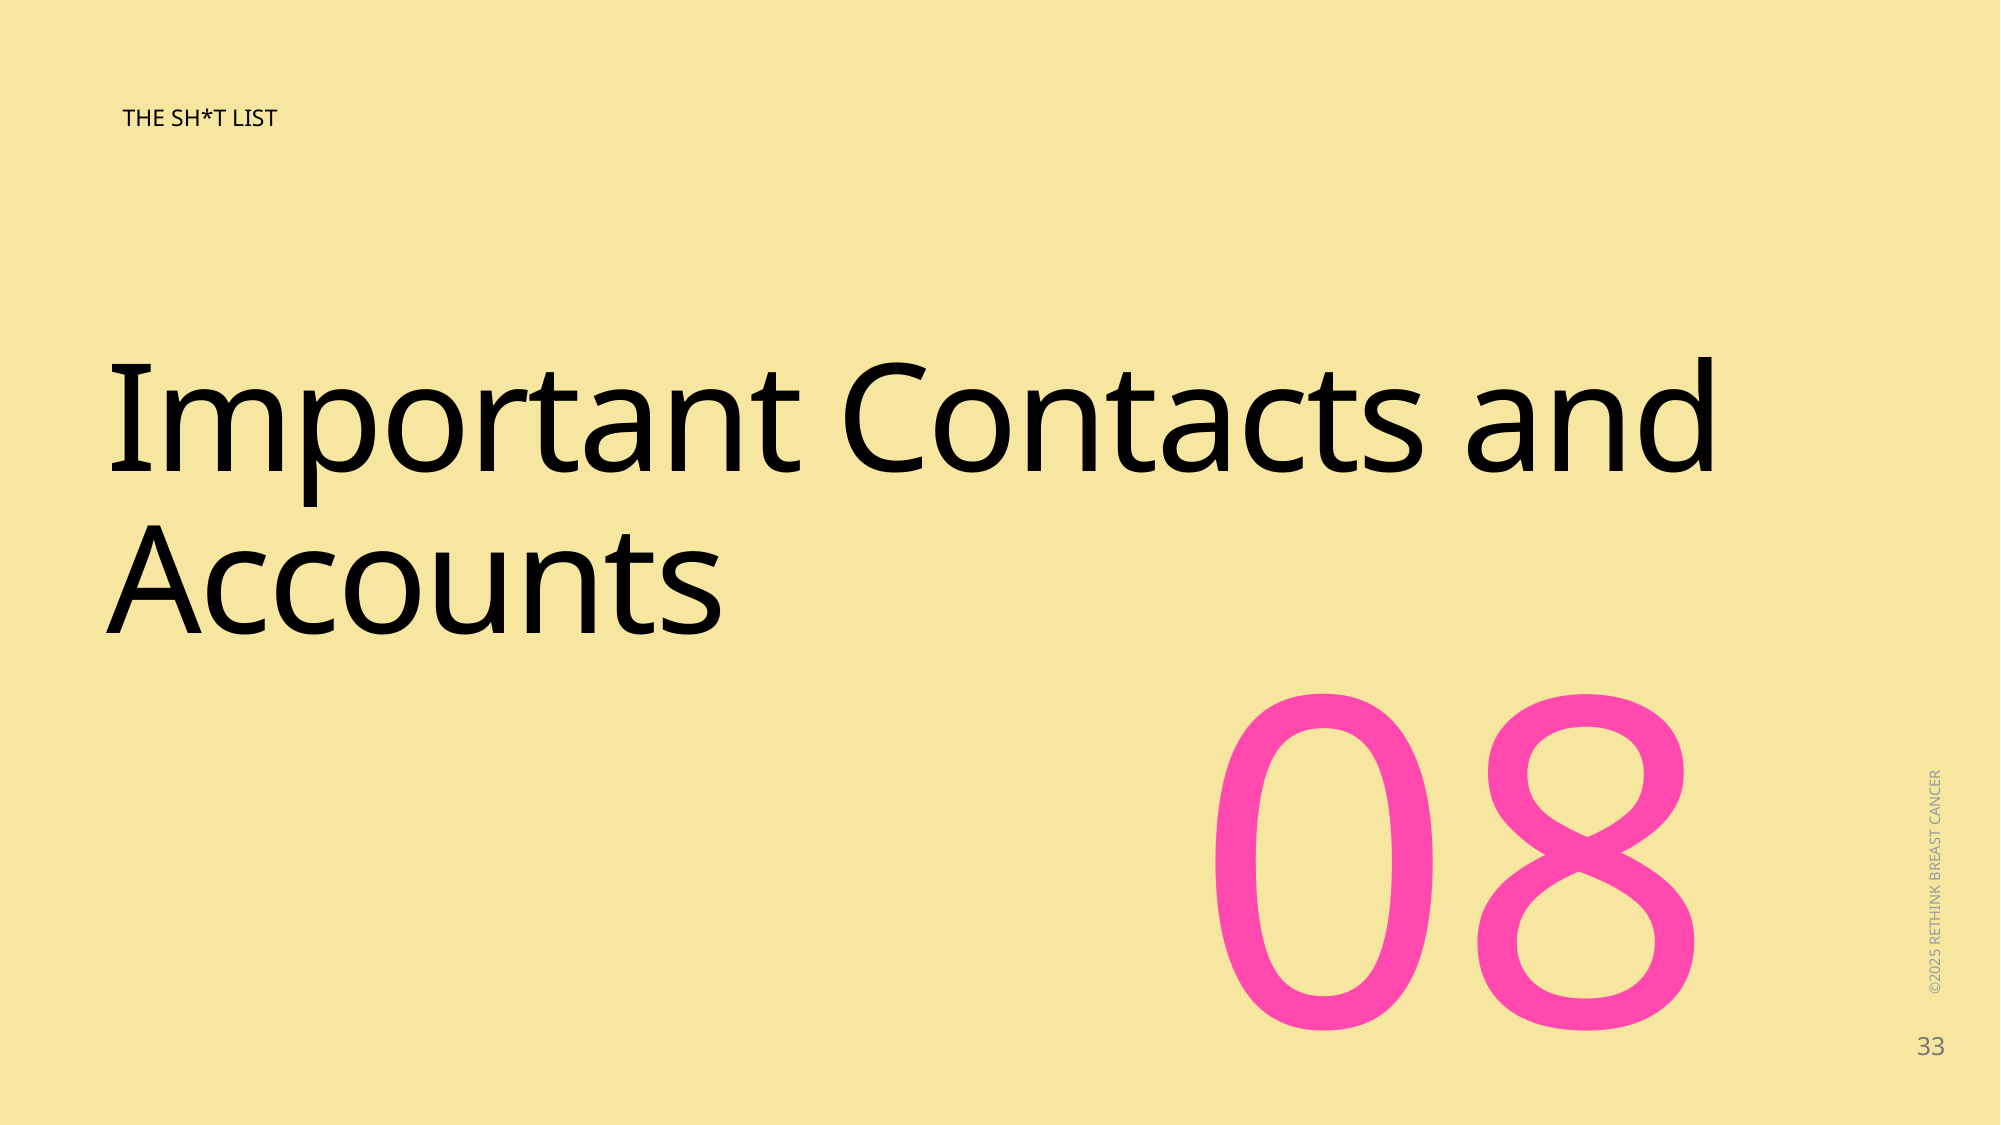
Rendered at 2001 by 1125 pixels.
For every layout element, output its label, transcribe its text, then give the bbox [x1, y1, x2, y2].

list Important Contacts and Accounts [91, 334, 1753, 749]
list THE SH*T LIST [107, 99, 658, 136]
slide_number 33 [1900, 1016, 1961, 1077]
list 08 [1133, 622, 1733, 1036]
footer ©2025 RETHINK BREAST CANCER [1905, 483, 1966, 1014]
